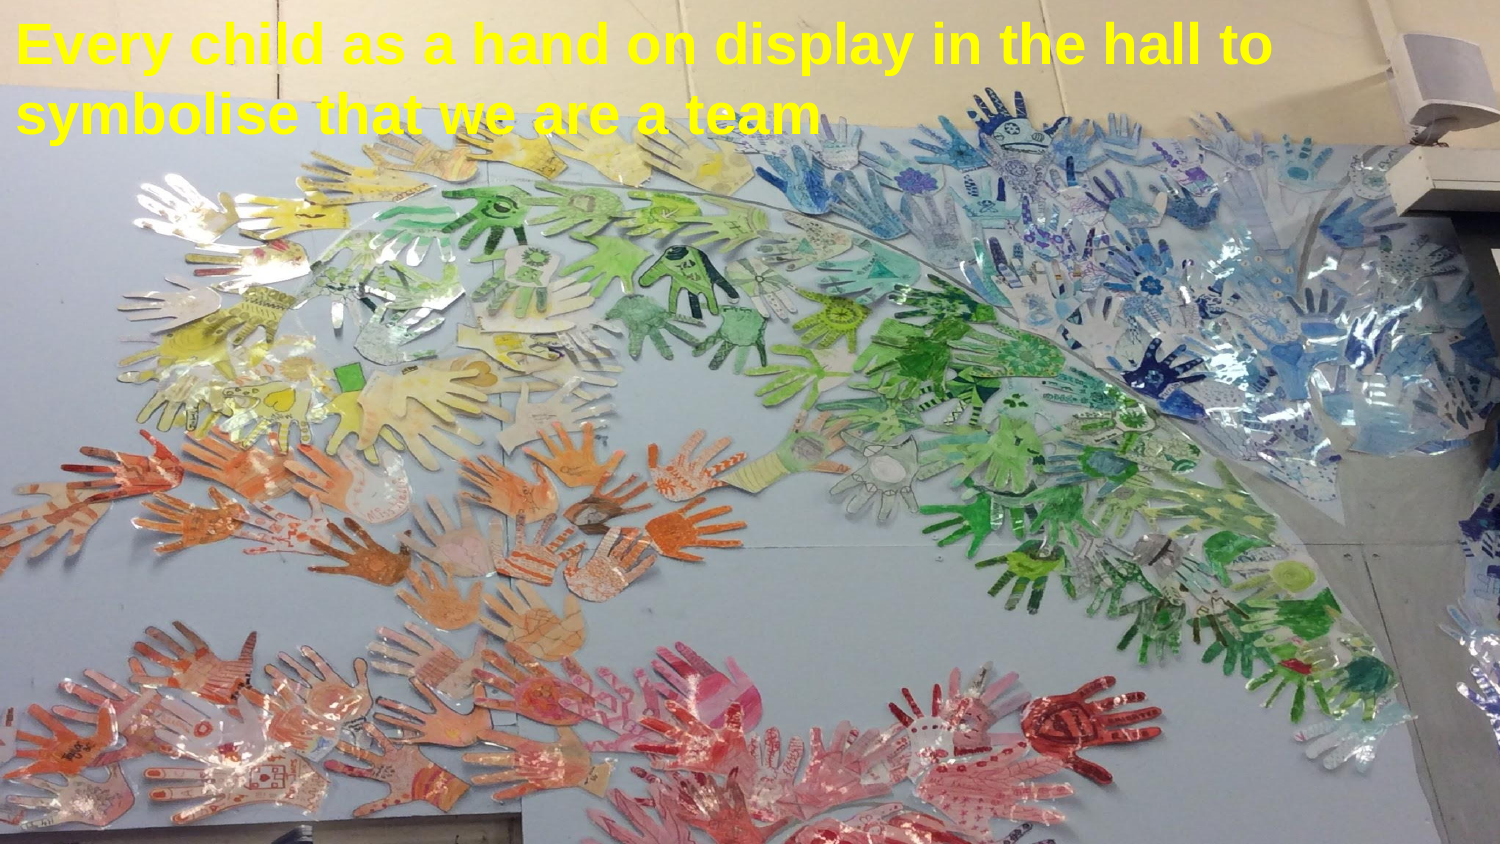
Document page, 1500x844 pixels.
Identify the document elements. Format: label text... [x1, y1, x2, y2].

title Every child as a hand on display in the hall to symbolise that we are a team [0, 0, 1398, 85]
picture [0, 0, 1500, 844]
